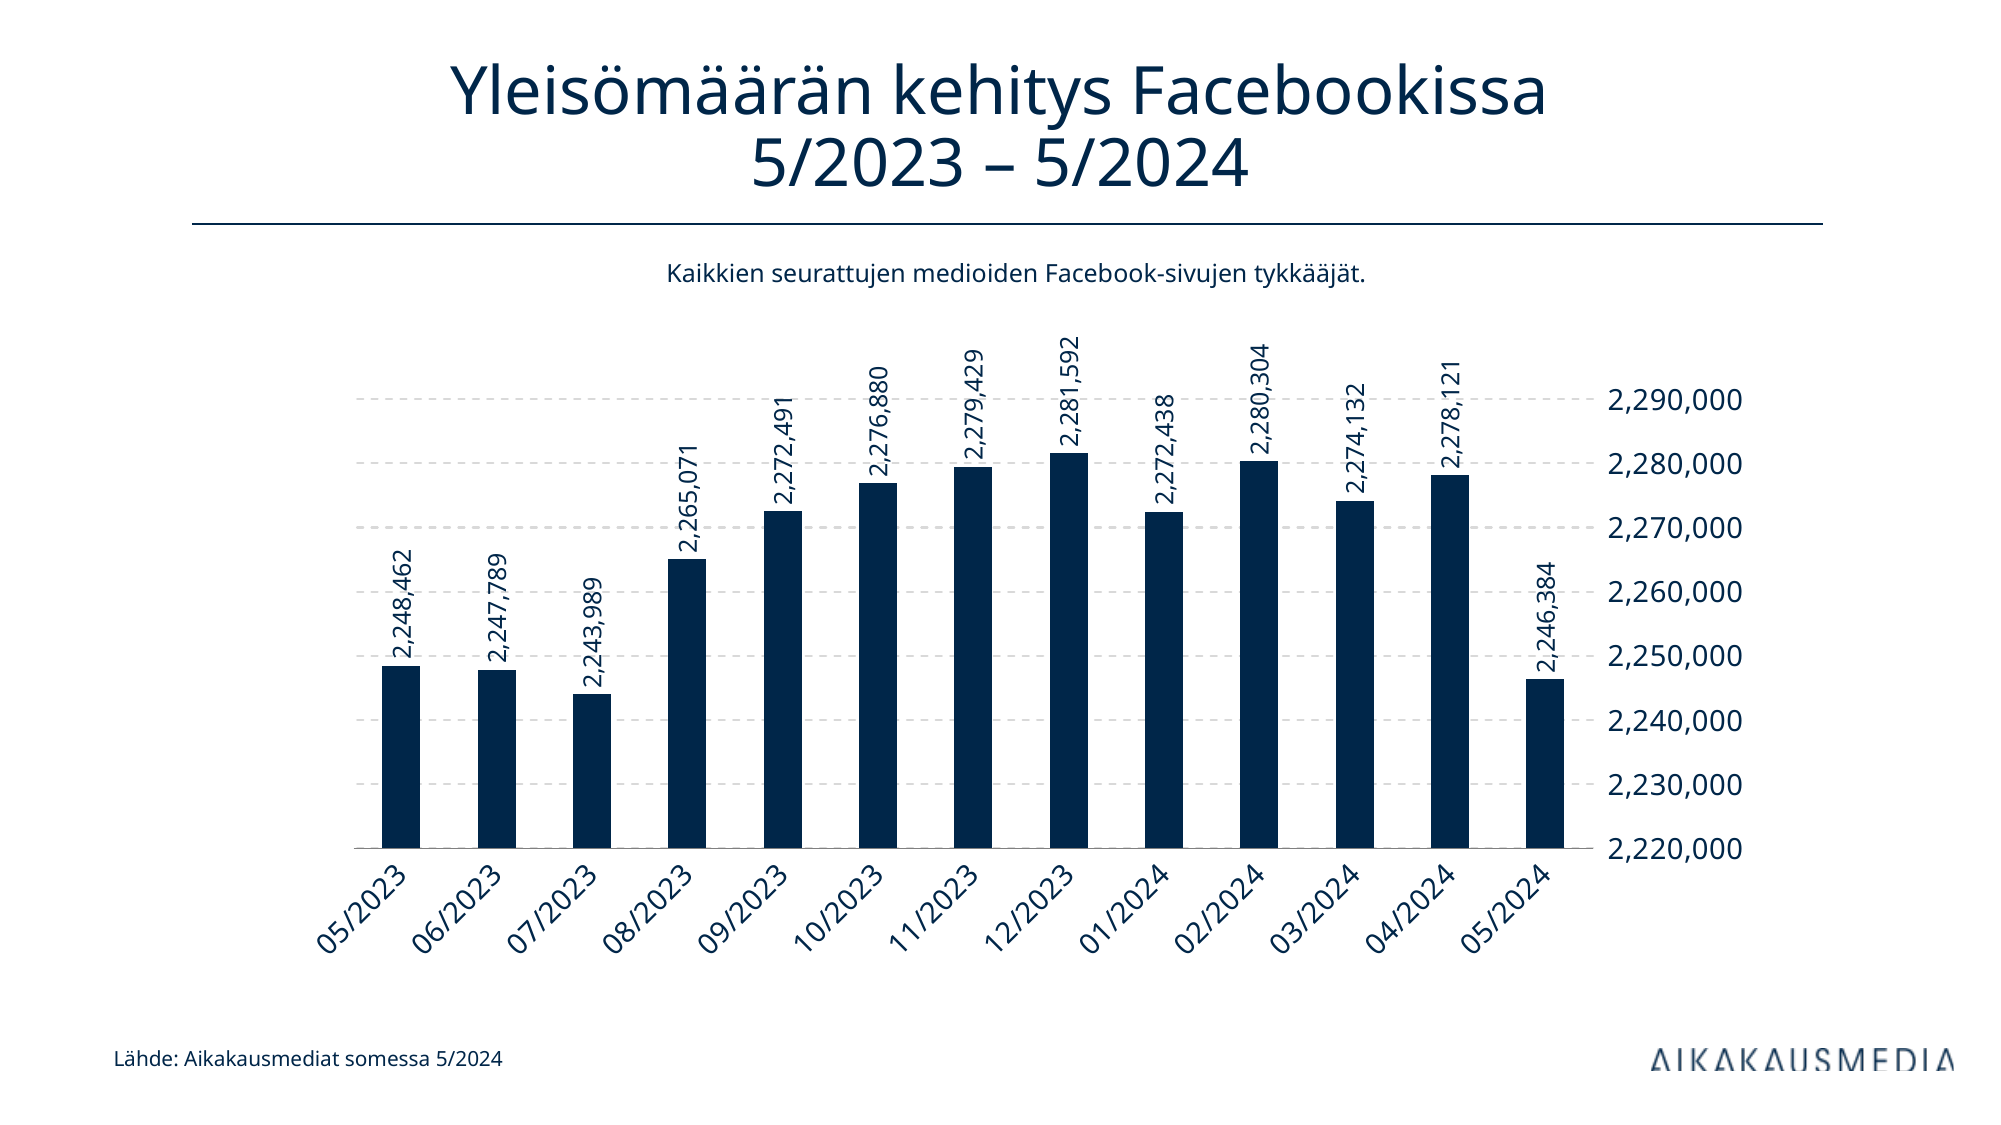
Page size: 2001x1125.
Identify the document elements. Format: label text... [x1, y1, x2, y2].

chart [116, 295, 1842, 1009]
title Yleisömäärän kehitys Facebookissa 5/2023 – 5/2024 [137, 37, 1863, 221]
text_box Kaikkien seurattujen medioiden Facebook-sivujen tykkääjät. [191, 250, 1842, 295]
